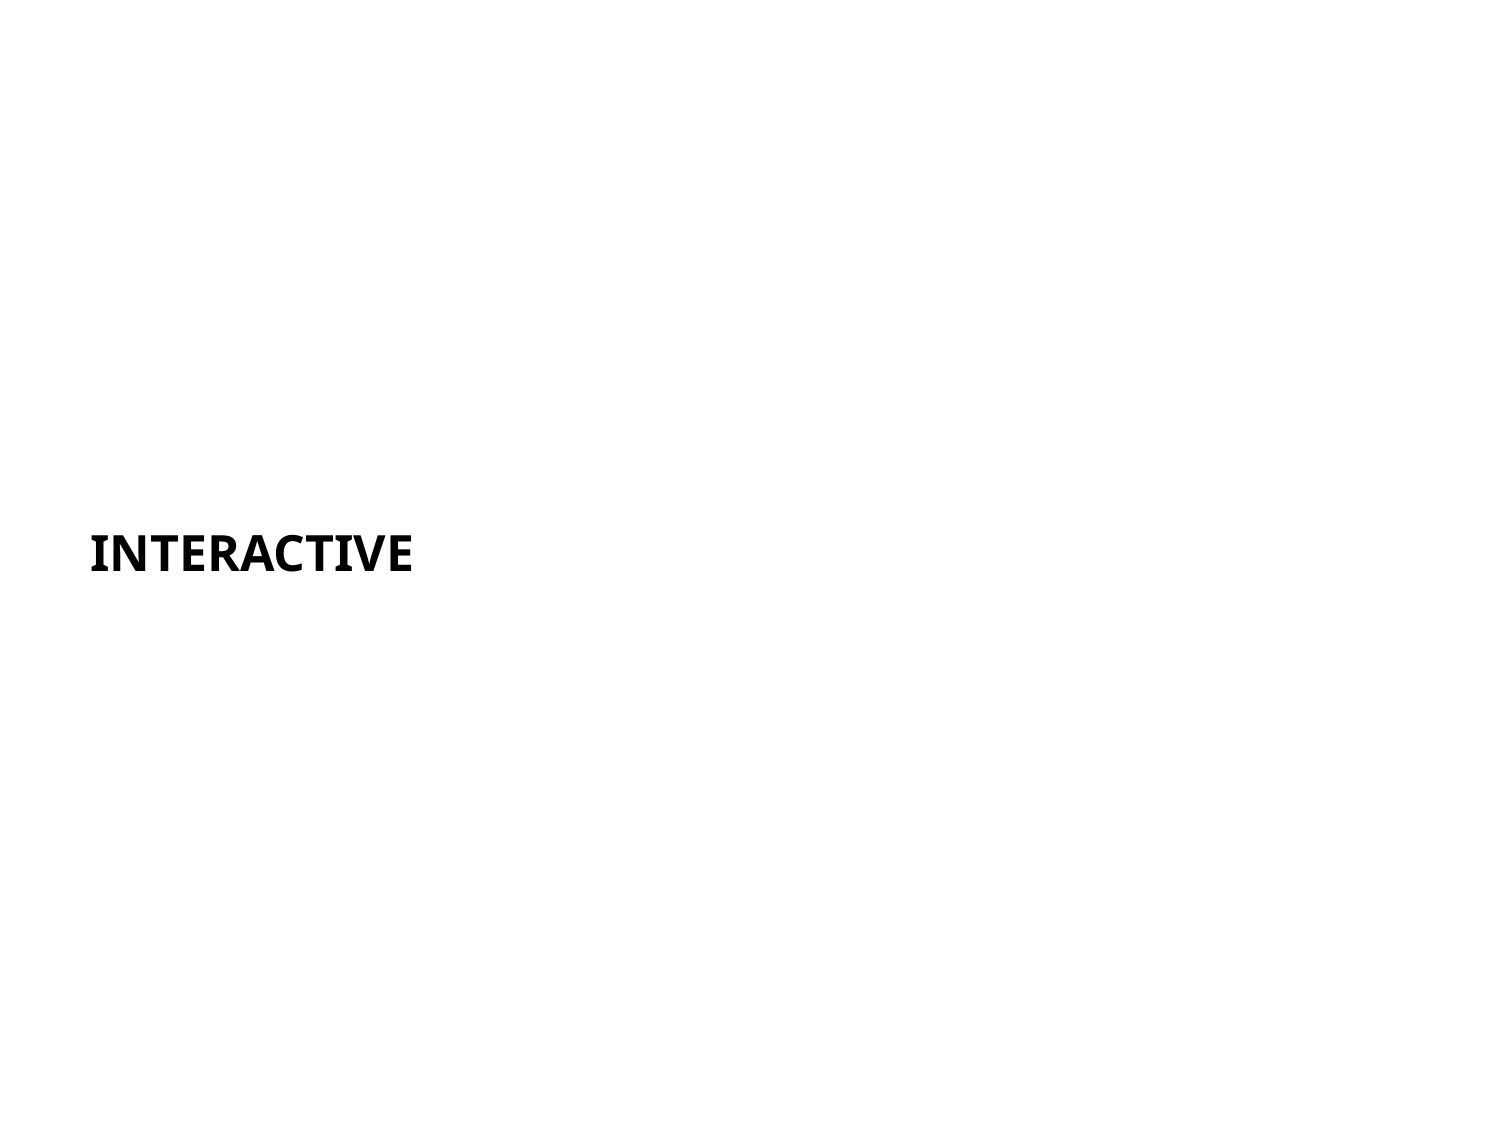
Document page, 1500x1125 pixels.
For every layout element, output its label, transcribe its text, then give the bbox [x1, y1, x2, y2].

title INTERACTIVE [74, 44, 1426, 1059]
